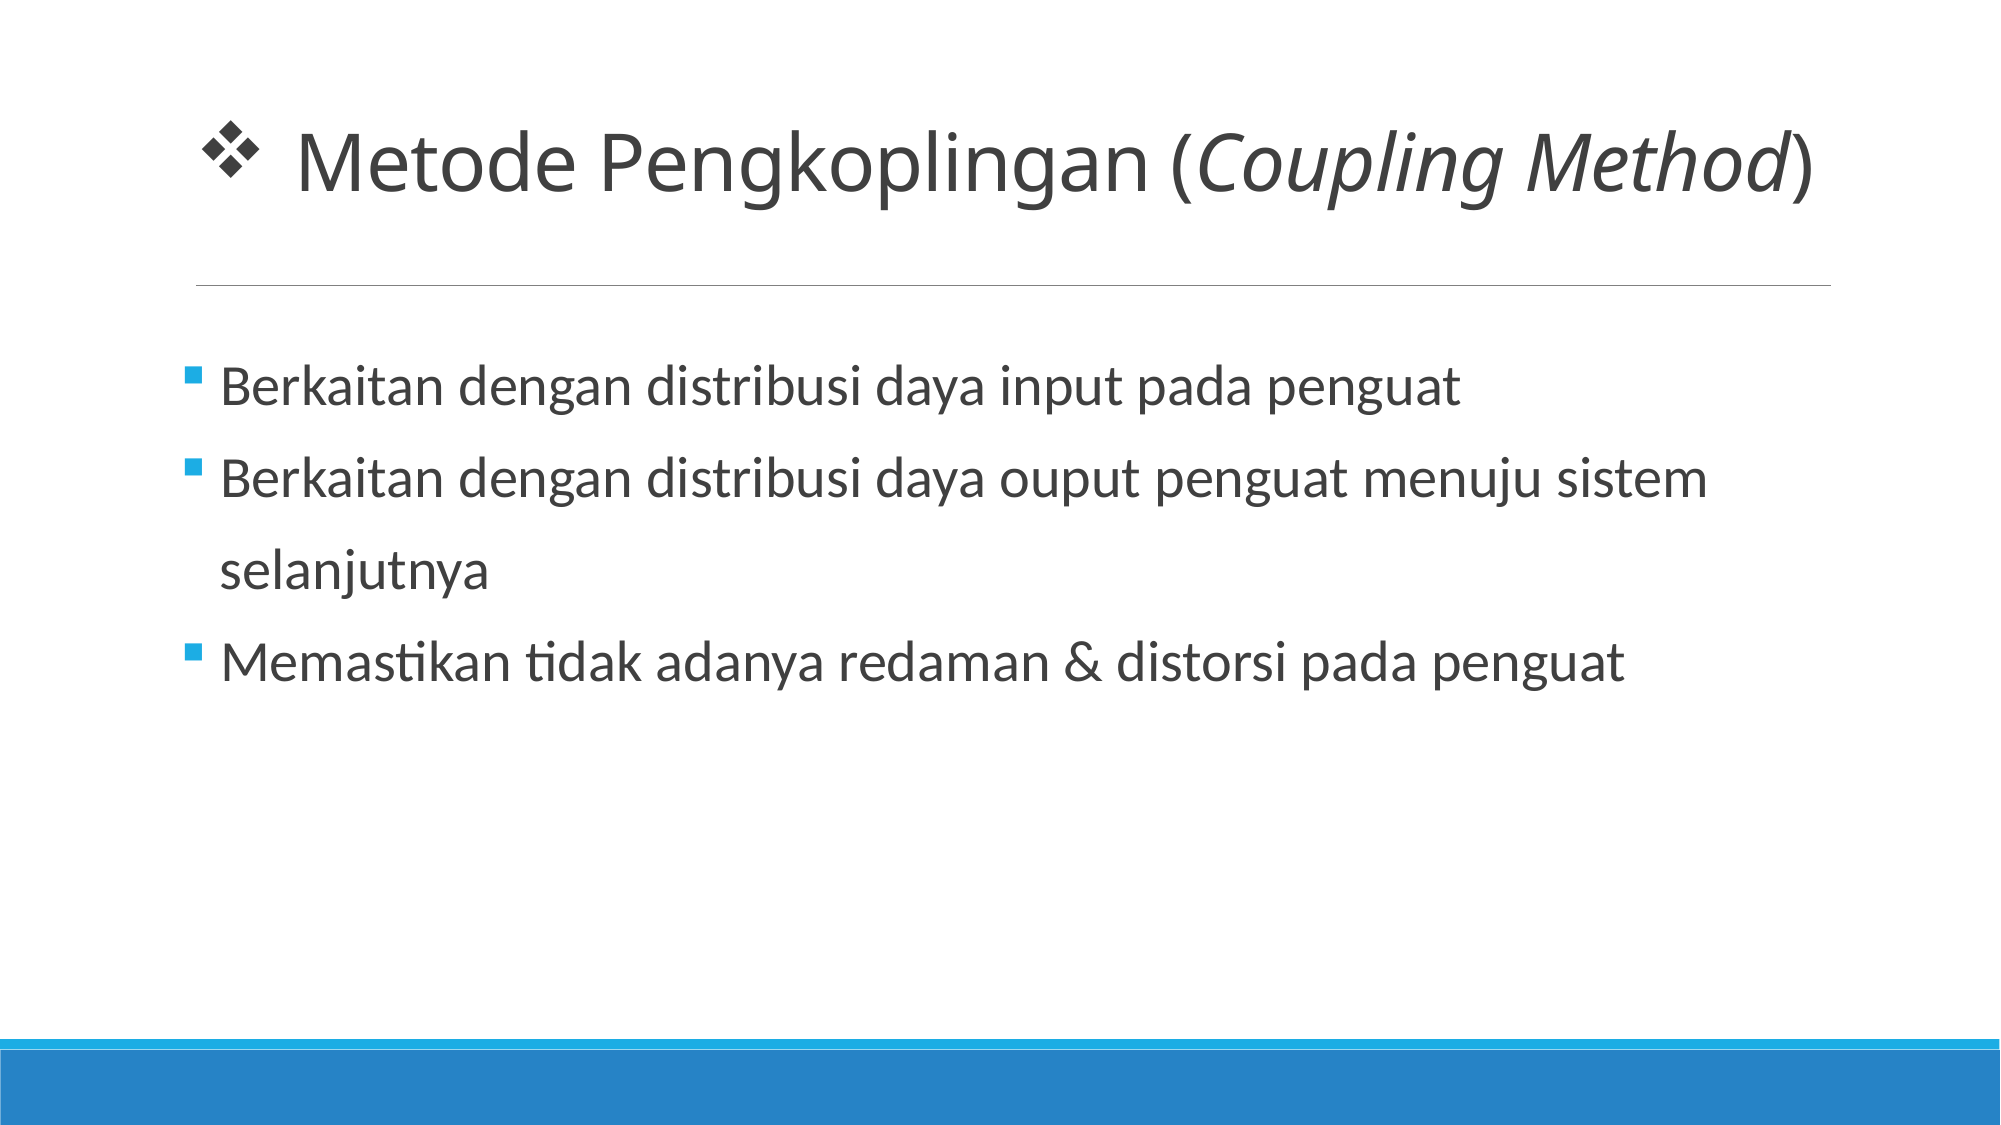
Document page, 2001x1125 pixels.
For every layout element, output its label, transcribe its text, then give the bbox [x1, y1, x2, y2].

title Metode Pengkoplingan (Coupling Method) [180, 47, 1830, 216]
list Berkaitan dengan distribusi daya input pada penguat Berkaitan dengan distribusi daya ouput penguat menuju sistem selanjutnya Memastikan tidak adanya redaman & distorsi pada penguat [180, 347, 1830, 963]
